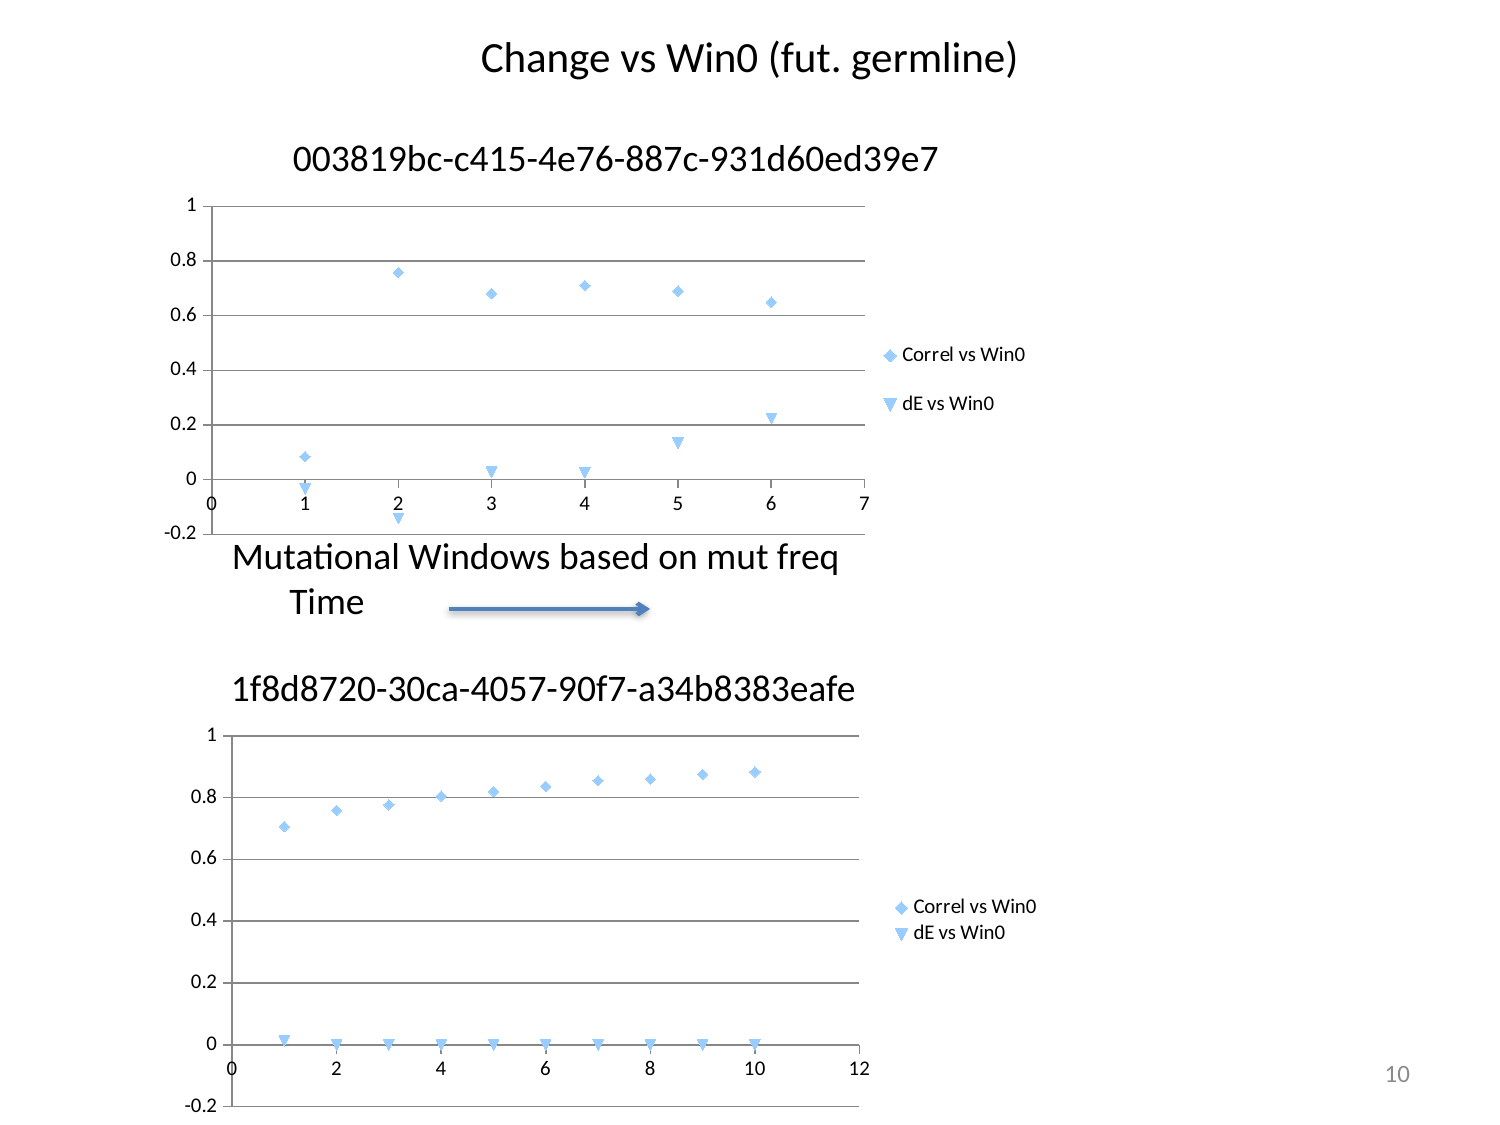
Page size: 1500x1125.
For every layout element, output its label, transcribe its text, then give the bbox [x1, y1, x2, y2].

text_box Mutational Windows based on mut freq [217, 561, 875, 584]
chart [145, 188, 1057, 552]
chart [166, 717, 1057, 1125]
title Change vs Win0 (fut. germline) [75, 22, 1425, 90]
text_box 003819bc-c415-4e76-887c-931d60ed39e7 [278, 126, 954, 186]
text_box 1f8d8720-30ca-4057-90f7-a34b8383eafe [216, 656, 871, 715]
slide_number 10 [1074, 1042, 1425, 1103]
text_box Time [274, 584, 483, 630]
